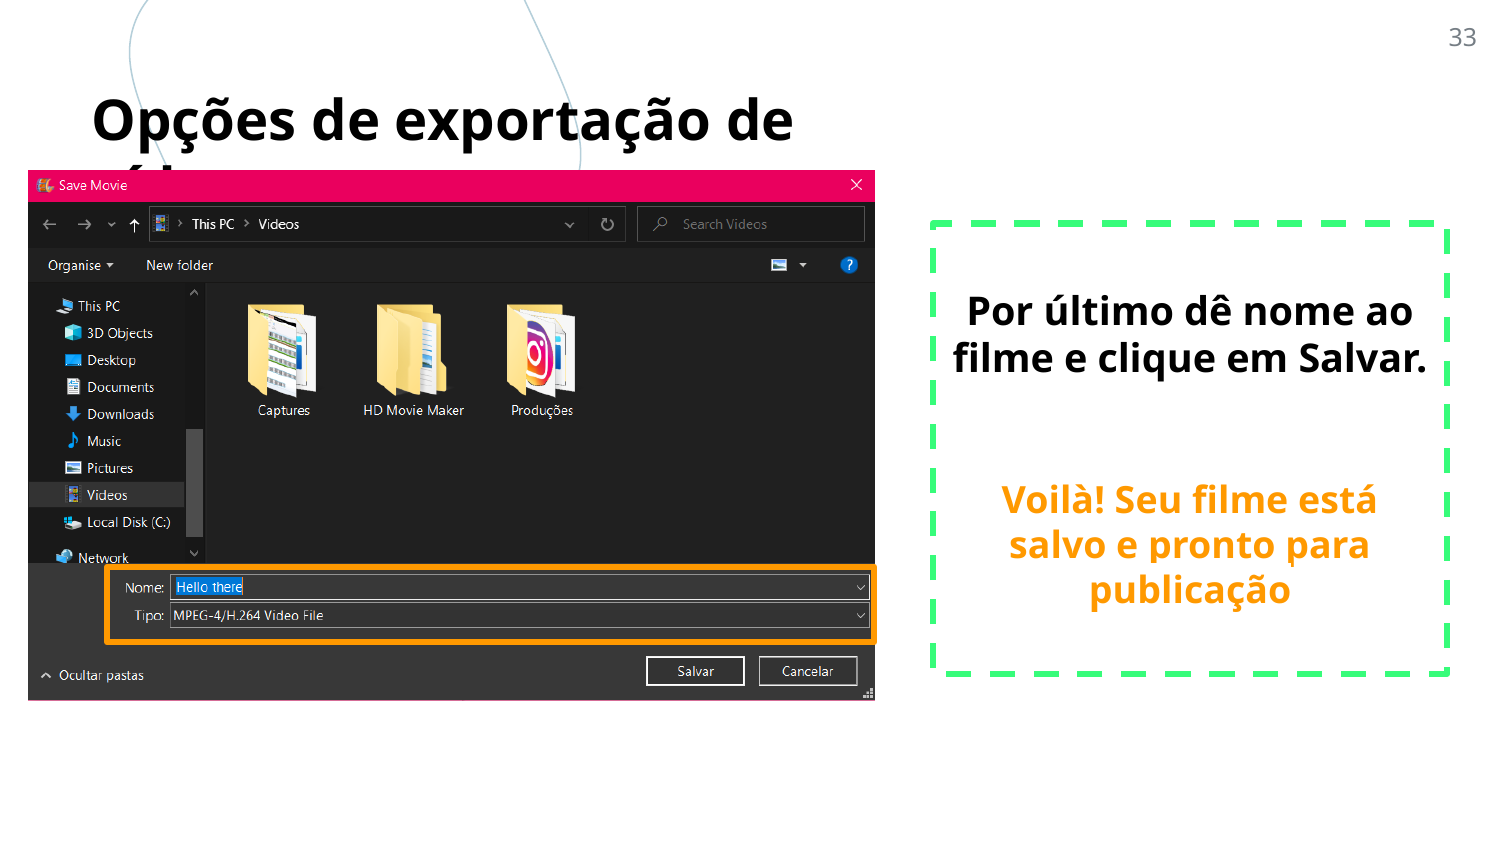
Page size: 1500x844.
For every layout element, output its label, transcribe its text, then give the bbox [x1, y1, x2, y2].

text_box Por último dê nome ao filme e clique em Salvar. Voilà! Seu filme está salvo e pronto para publicação [933, 223, 1448, 674]
title Opções de exportação de vídeo [91, 84, 889, 161]
picture [28, 170, 875, 701]
slide_number ‹#› [1387, 21, 1478, 86]
